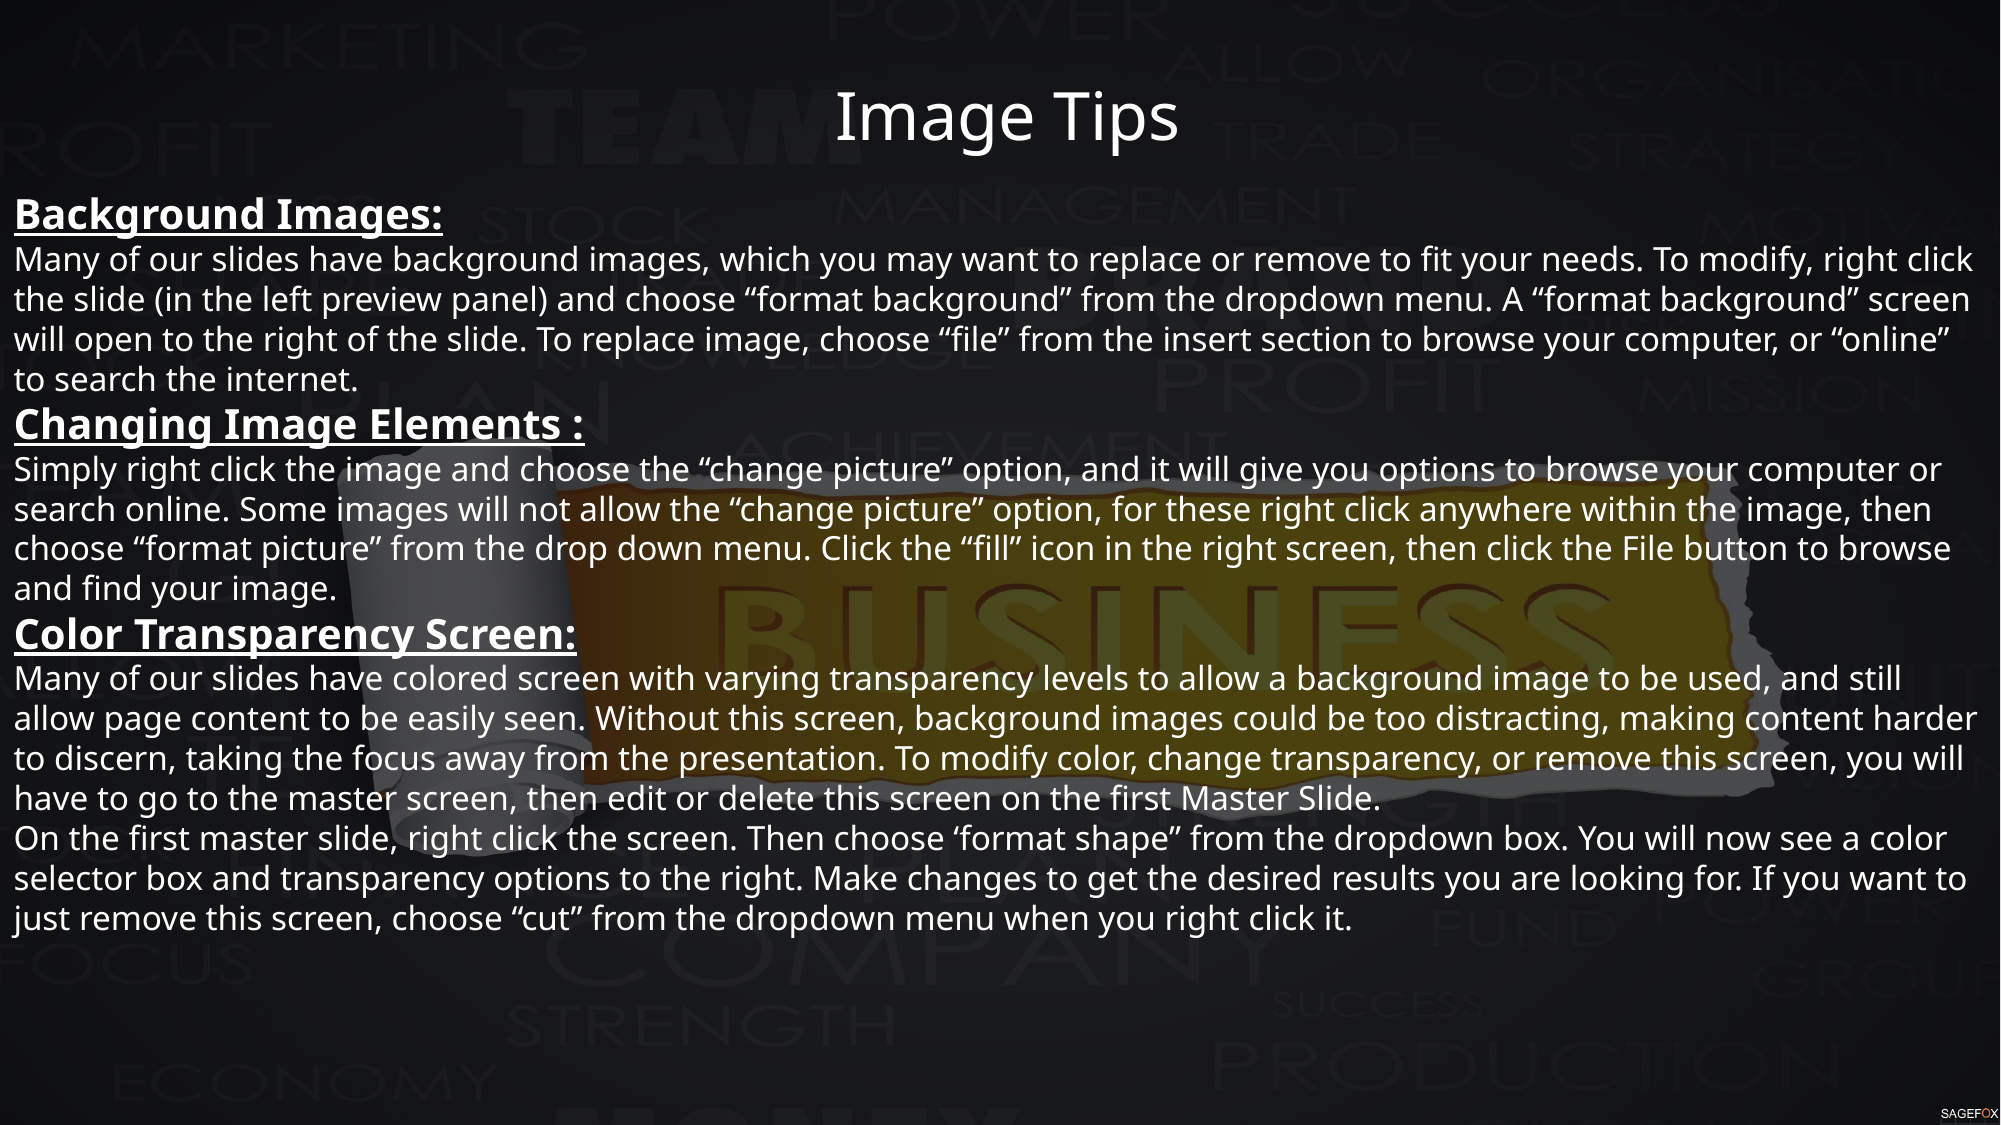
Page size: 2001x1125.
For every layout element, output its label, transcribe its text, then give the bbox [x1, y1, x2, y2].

title Image Tips [597, 59, 1420, 177]
text_box Background Images: Many of our slides have background images, which you may want to replace or remove to fit your needs. To modify, right click the slide (in the left preview panel) and choose “format background” from the dropdown menu. A “format background” screen will open to the right of the slide. To replace image, choose “file” from the insert section to browse your computer, or “online” to search the internet. Changing Image Elements : Simply right click the image and choose the “change picture” option, and it will give you options to browse your computer or search online. Some images will not allow the “change picture” option, for these right click anywhere within the image, then choose “format picture” from the drop down menu. Click the “fill” icon in the right screen, then click the File button to browse and find your image. Color Transparency Screen: Many of our slides have colored screen with varying transparency levels to allow a background image to be used, and still allow page content to be easily seen. Without this screen, background images could be too distracting, making content harder to discern, taking the focus away from the presentation. To modify color, change transparency, or remove this screen, you will have to go to the master screen, then edit or delete this screen on the first Master Slide. On the first master slide, right click the screen. Then choose ‘format shape” from the dropdown box. You will now see a color selector box and transparency options to the right. Make changes to get the desired results you are looking for. If you want to just remove this screen, choose “cut” from the dropdown menu when you right click it. [0, 0, 2000, 1125]
